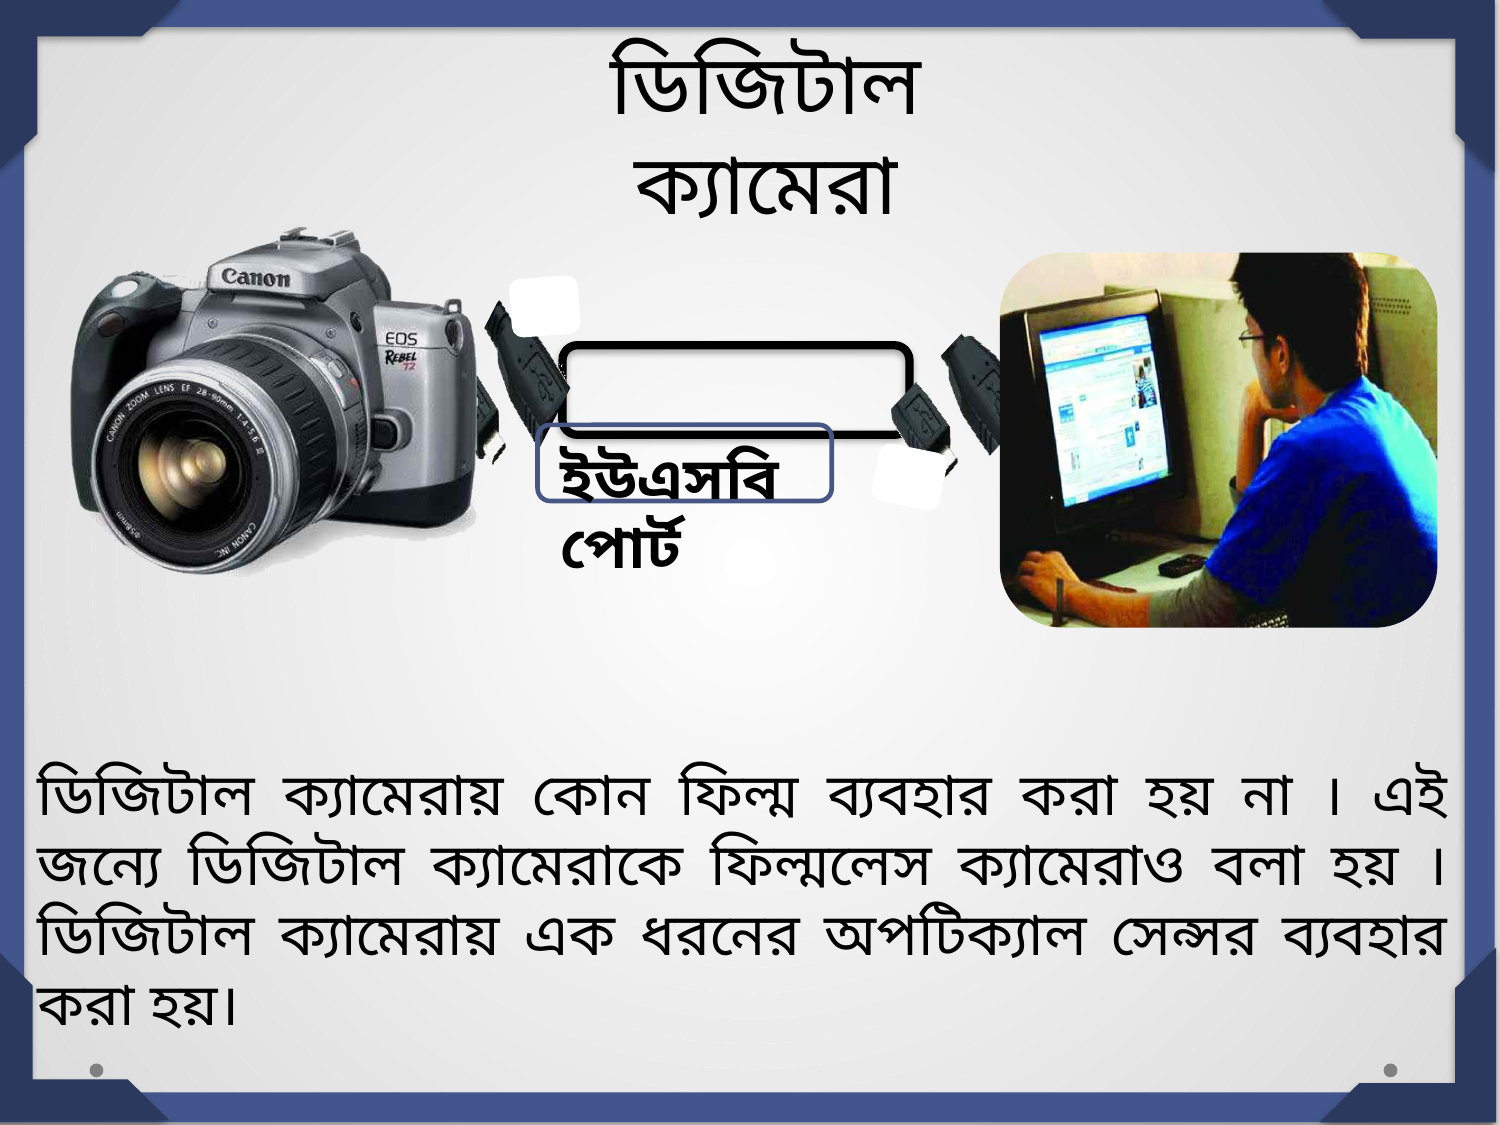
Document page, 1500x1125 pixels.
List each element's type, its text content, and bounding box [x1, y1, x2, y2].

text_box ডিজিটাল ক্যামেরায় কোন ফিল্ম ব্যবহার করা হয় না । এই জন্যে ডিজিটাল ক্যামেরাকে ফিল্মলেস ক্যামেরাও বলা হয় । ডিজিটাল ক্যামেরায় এক ধরনের অপটিক্যাল সেন্সর ব্যবহার করা হয়। [23, 749, 1463, 1045]
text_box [49, 164, 1438, 628]
text_box ডিজিটাল ক্যামেরা [272, 47, 1260, 163]
